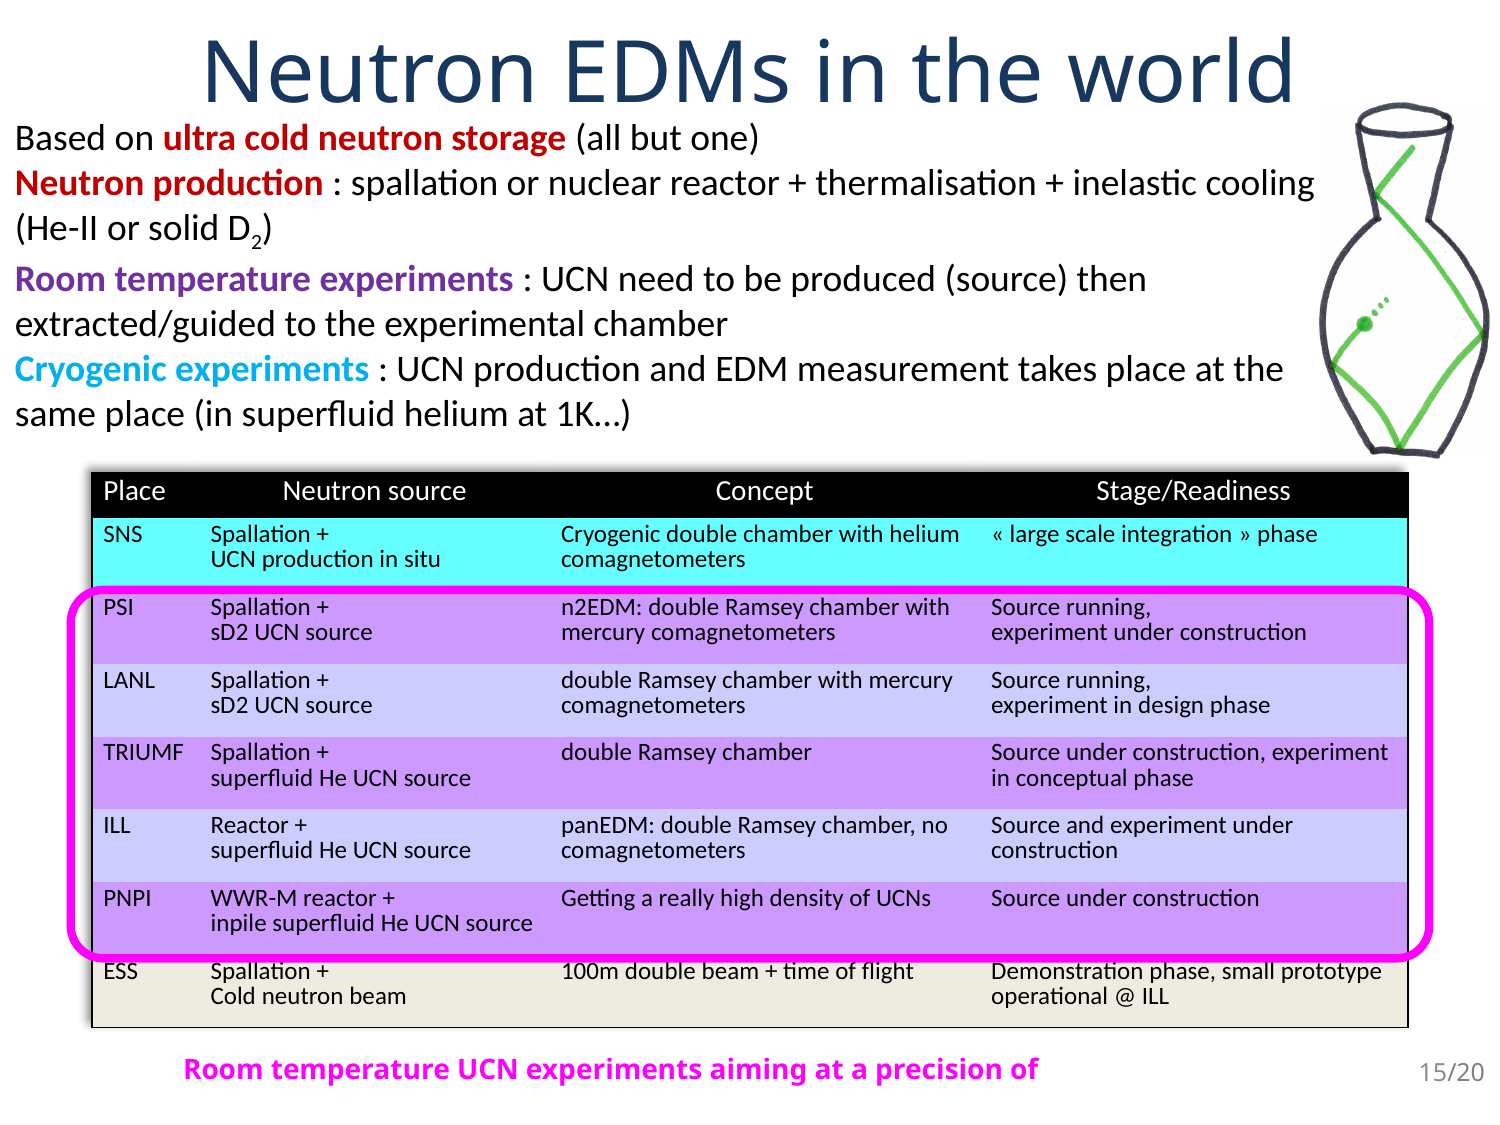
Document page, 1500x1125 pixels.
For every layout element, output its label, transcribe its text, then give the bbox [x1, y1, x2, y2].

table_header Stage/Readiness [980, 474, 1407, 518]
table_cell SNS [93, 518, 199, 591]
text_box [70, 589, 1430, 959]
table_cell Spallation + Cold neutron beam [199, 959, 550, 1027]
table_cell Cryogenic double chamber with helium comagnetometers [550, 518, 980, 589]
table_cell ESS [93, 957, 199, 1027]
table_header Neutron source [199, 487, 550, 518]
text_box Neutron EDMs in the world [0, 8, 1500, 127]
table_header Place [93, 487, 199, 518]
text_box Based on ultra cold neutron storage (all but one) Neutron production : spallation or nuclear reactor + thermalisation + inelastic cooling (He-II or solid D2) Room temperature experiments : UCN need to be produced (source) then extracted/guided to the experimental chamber Cryogenic experiments : UCN production and EDM measurement takes place at the same place (in superfluid helium at 1K…) [0, 105, 1348, 487]
table_cell « large scale integration » phase [980, 518, 1407, 591]
slide_number 15/20 [1390, 1043, 1500, 1104]
table_cell Demonstration phase, small prototype operational @ ILL [980, 957, 1407, 1027]
picture [1317, 100, 1491, 459]
table_cell 100m double beam + time of flight [550, 959, 980, 1027]
table_header Concept [550, 487, 980, 518]
table_cell Spallation + UCN production in situ [199, 518, 550, 589]
